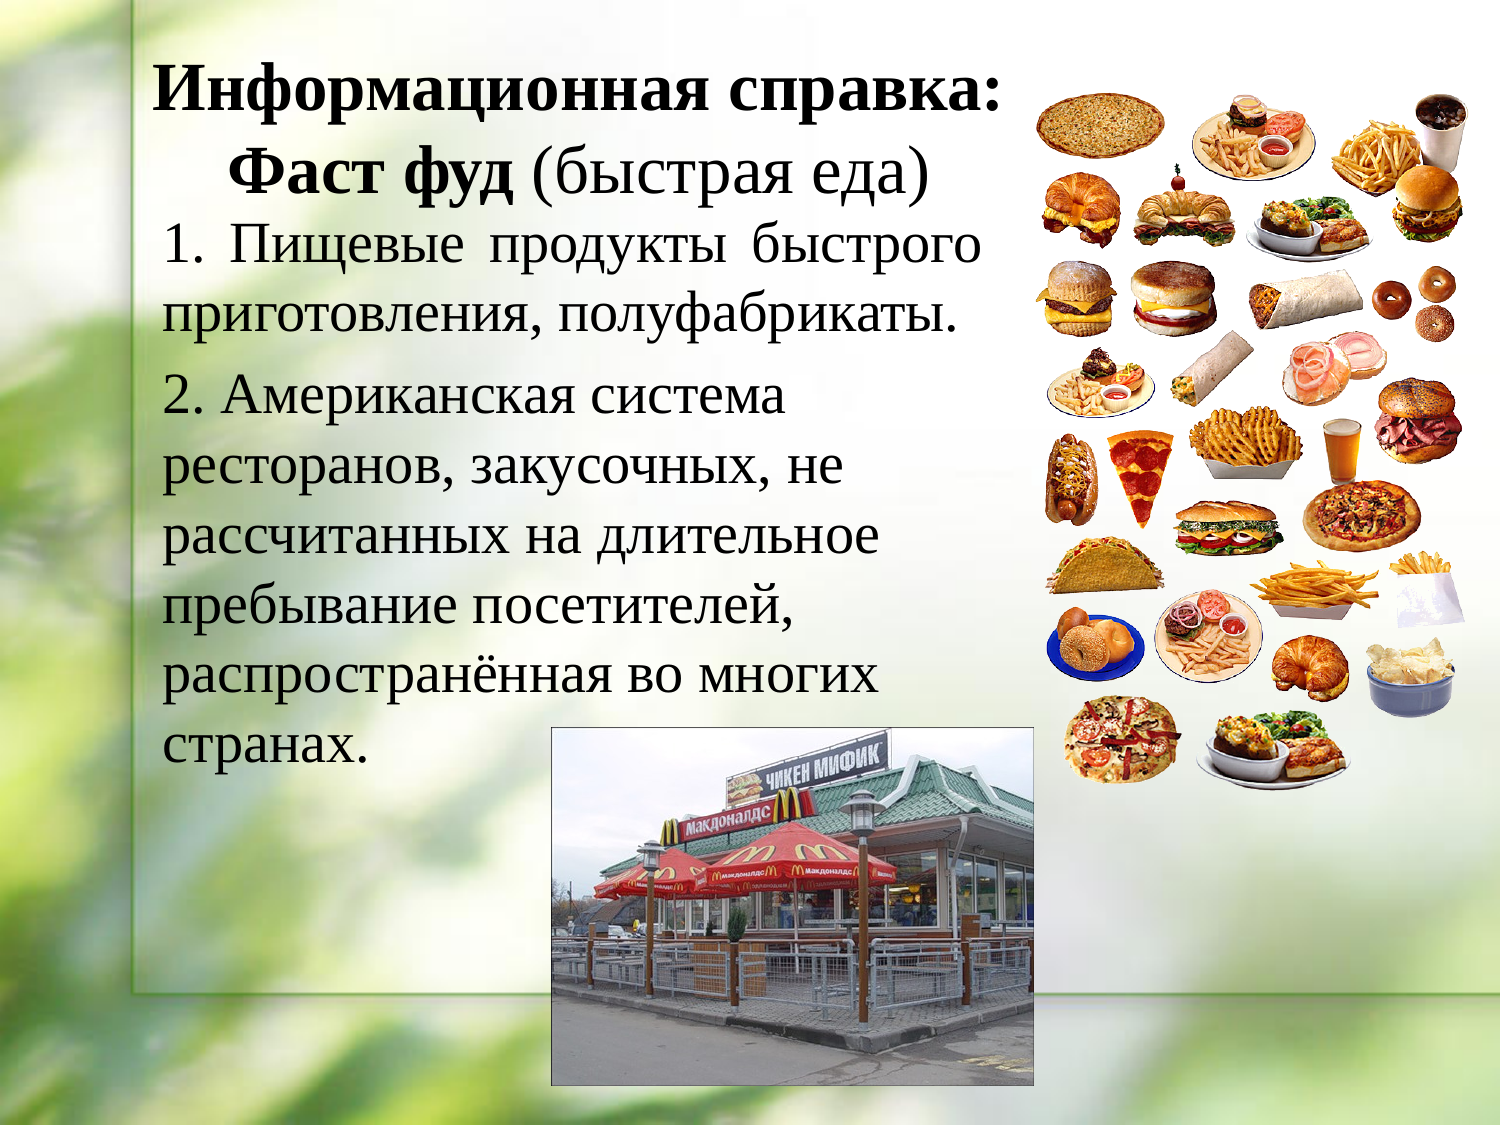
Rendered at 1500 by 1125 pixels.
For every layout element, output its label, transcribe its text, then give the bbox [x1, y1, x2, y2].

list 1. Пищевые продукты быстрого приготовления, полуфабрикаты. 2. Американская система ресторанов, закусочных, не рассчитанных на длительное пребывание посетителей, распространённая во многих странах. [147, 196, 999, 811]
title Информационная справка: Фаст фуд (быстрая еда) [135, 30, 1040, 218]
picture [0, 0, 1500, 1125]
